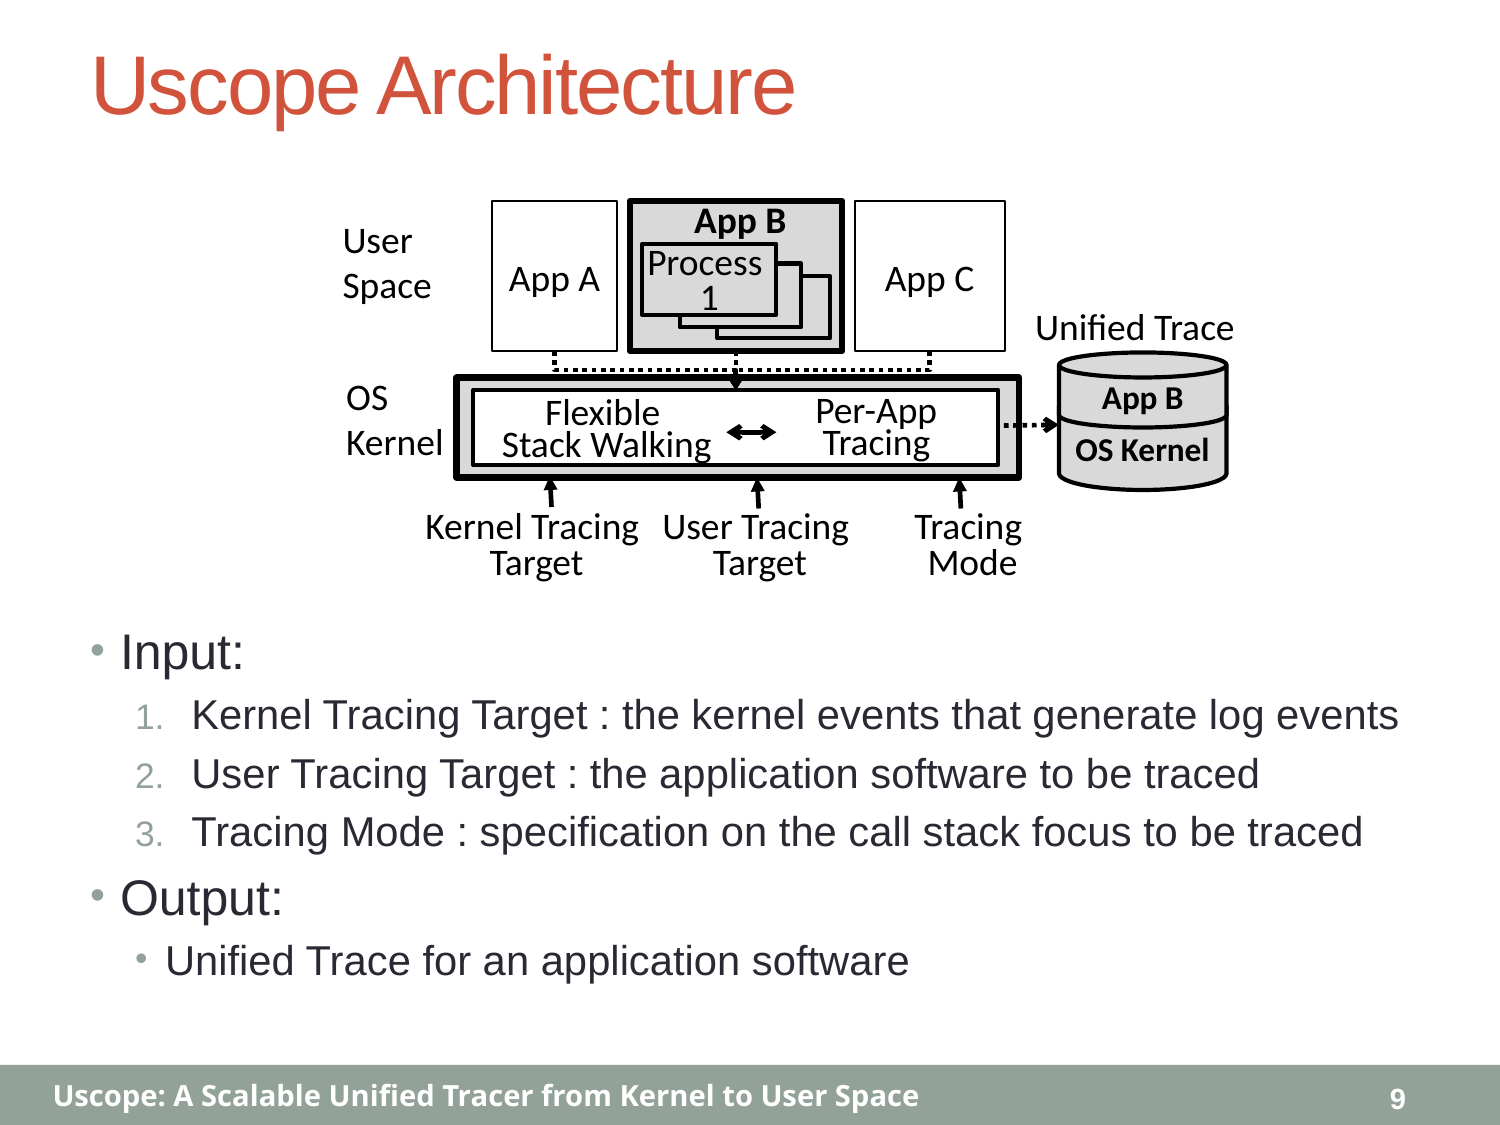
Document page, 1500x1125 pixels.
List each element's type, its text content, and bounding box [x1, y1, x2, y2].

title Uscope Architecture [75, 0, 1425, 163]
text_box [327, 188, 1259, 593]
list Input: Kernel Tracing Target : the kernel events that generate log events User Tracing Target : the application software to be traced Tracing Mode : specification on the call stack focus to be traced Output: Unified Trace for an application software [75, 612, 1425, 1050]
slide_number 9 [1374, 1071, 1463, 1125]
